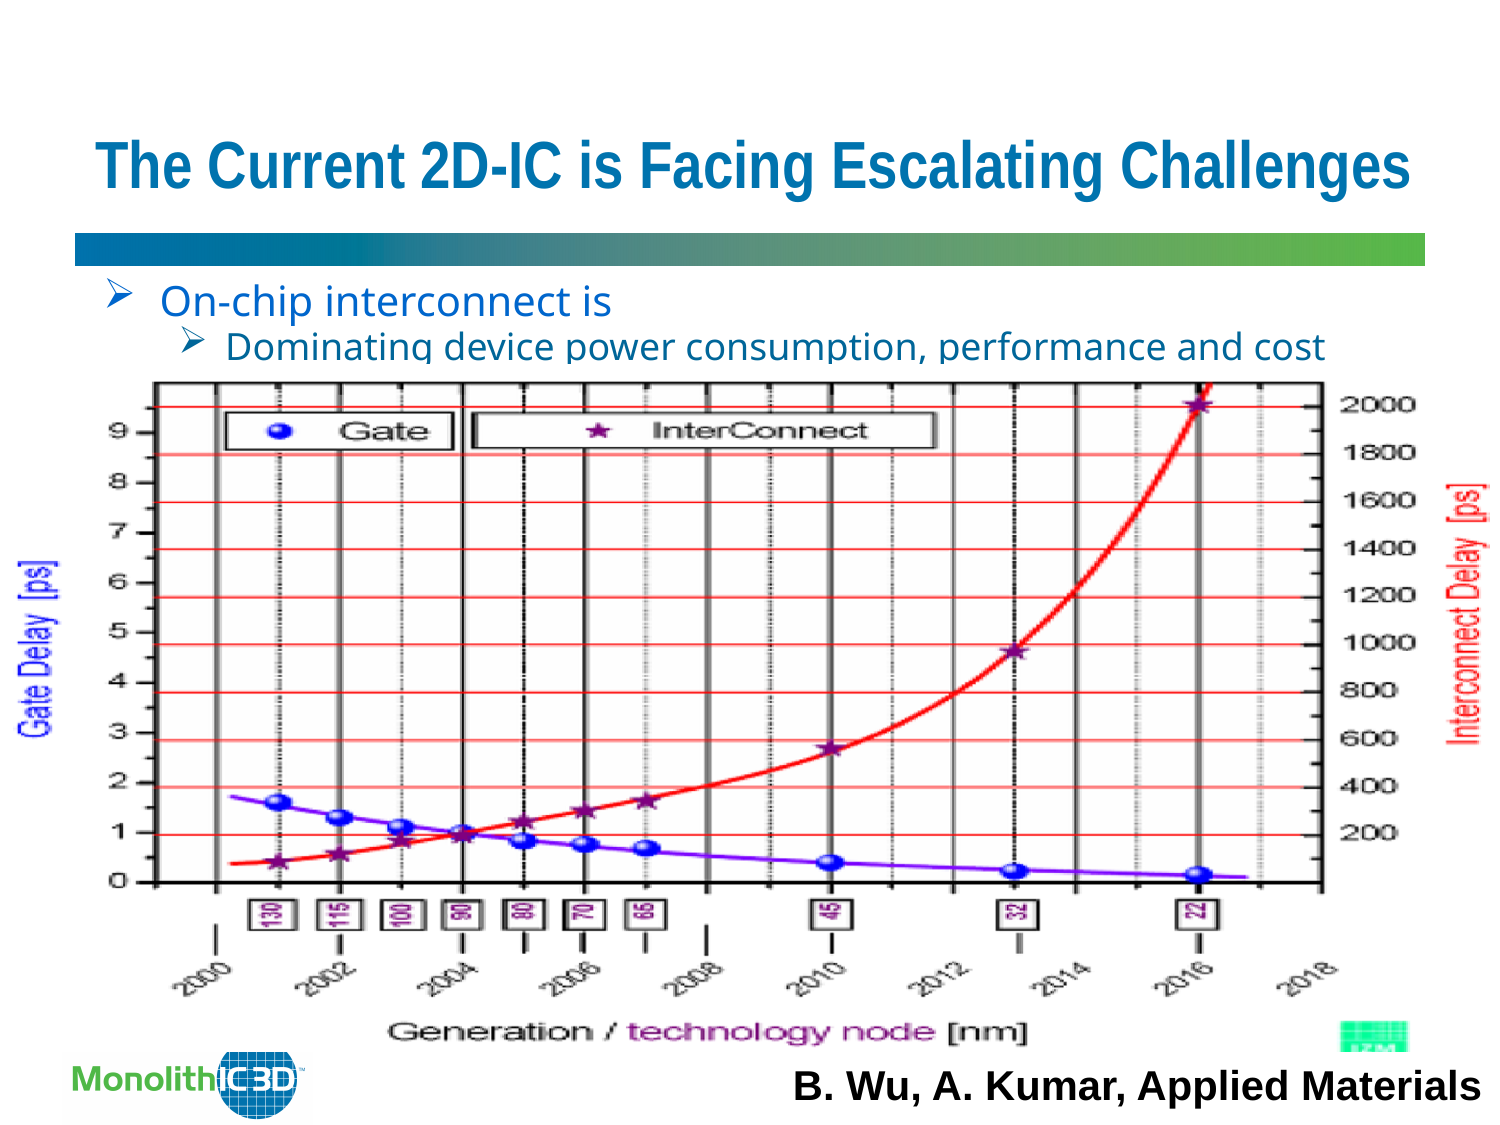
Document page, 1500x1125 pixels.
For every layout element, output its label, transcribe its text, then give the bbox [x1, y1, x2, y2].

picture [374, 257, 379, 266]
list On-chip interconnect is Dominating device power consumption, performance and cost [88, 276, 1439, 362]
picture [0, 363, 1500, 1125]
picture [382, 257, 1425, 266]
title The Current 2D-IC is Facing Escalating Challenges [29, 68, 1480, 257]
text_box B. Wu, A. Kumar, Applied Materials [778, 1060, 1498, 1117]
